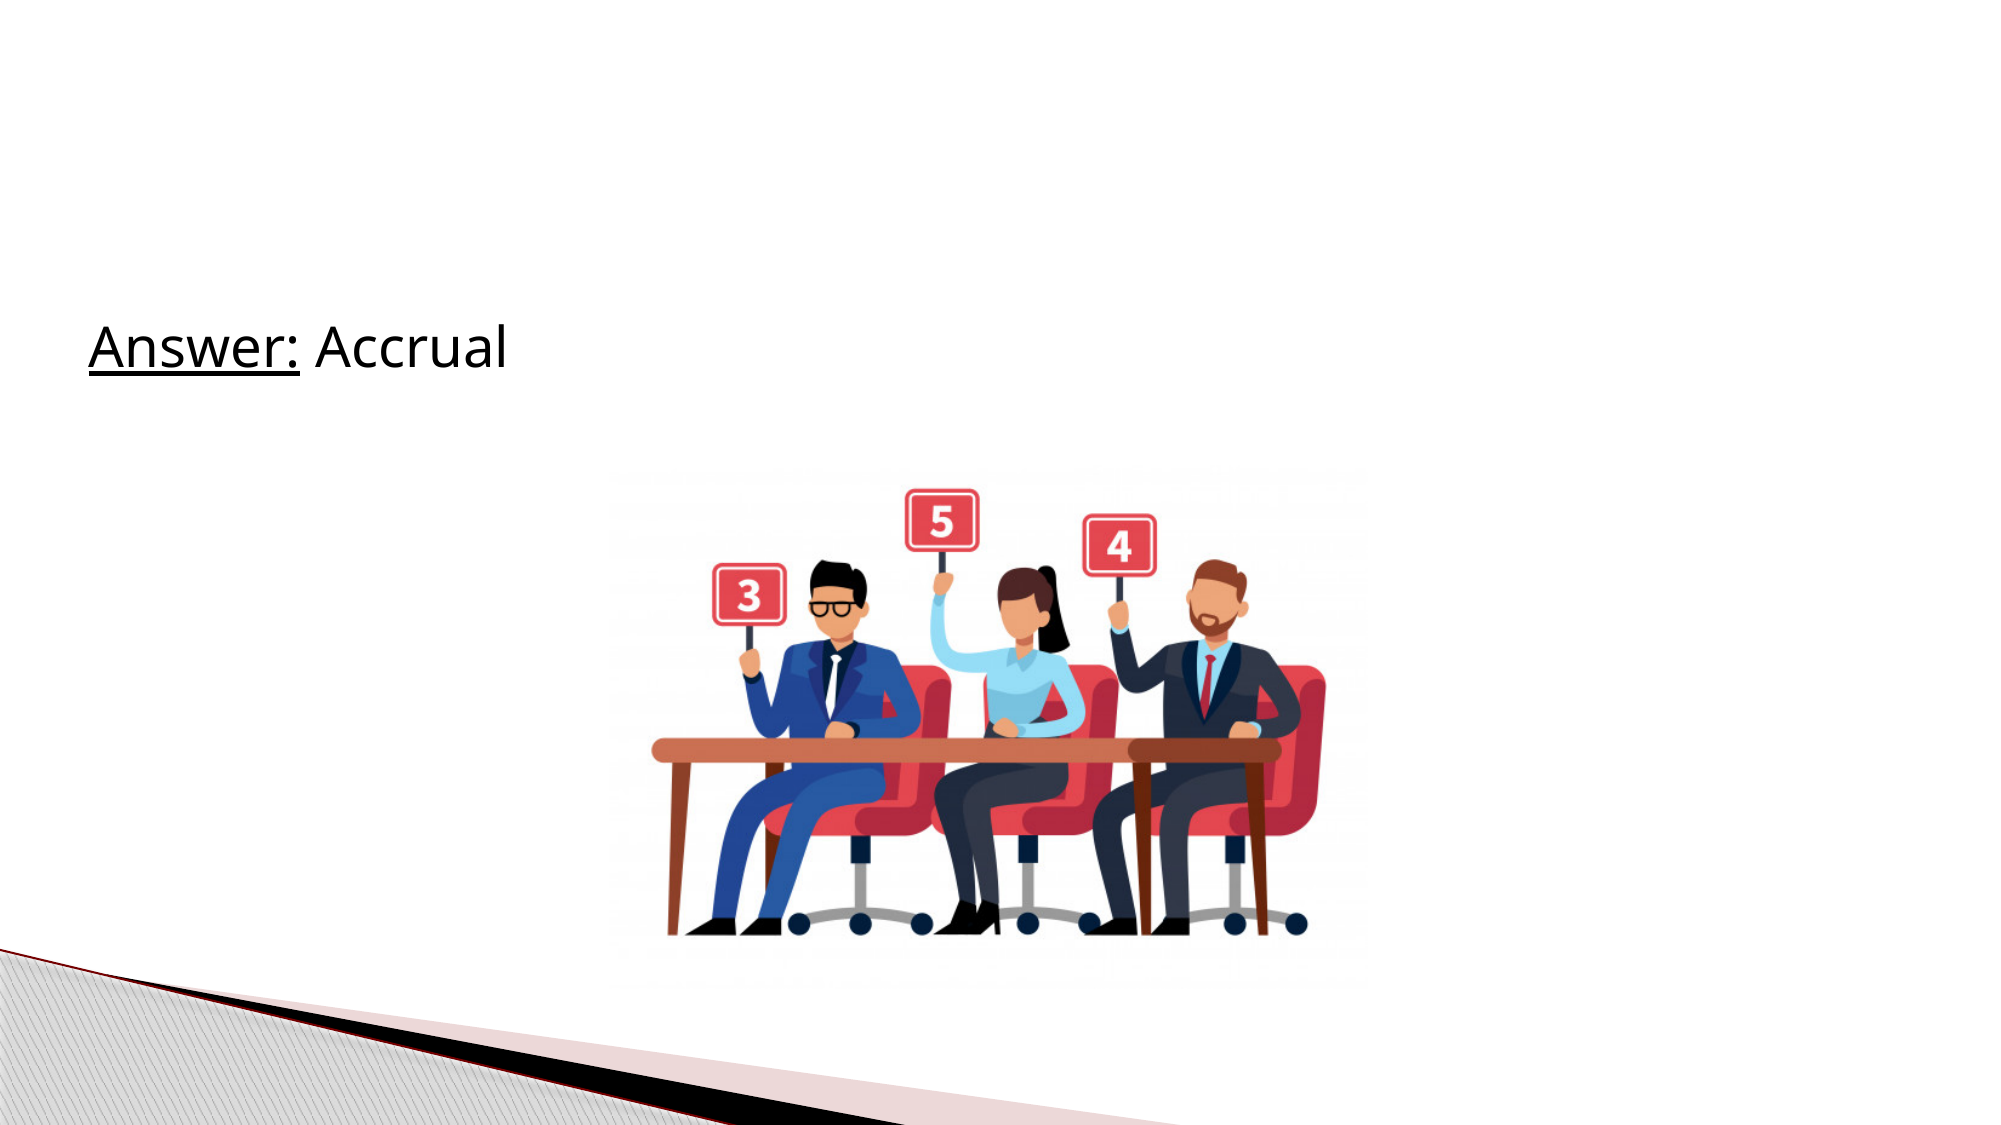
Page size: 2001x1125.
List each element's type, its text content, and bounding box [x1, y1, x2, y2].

list Answer: Accrual [73, 243, 1923, 990]
picture [609, 464, 1368, 990]
